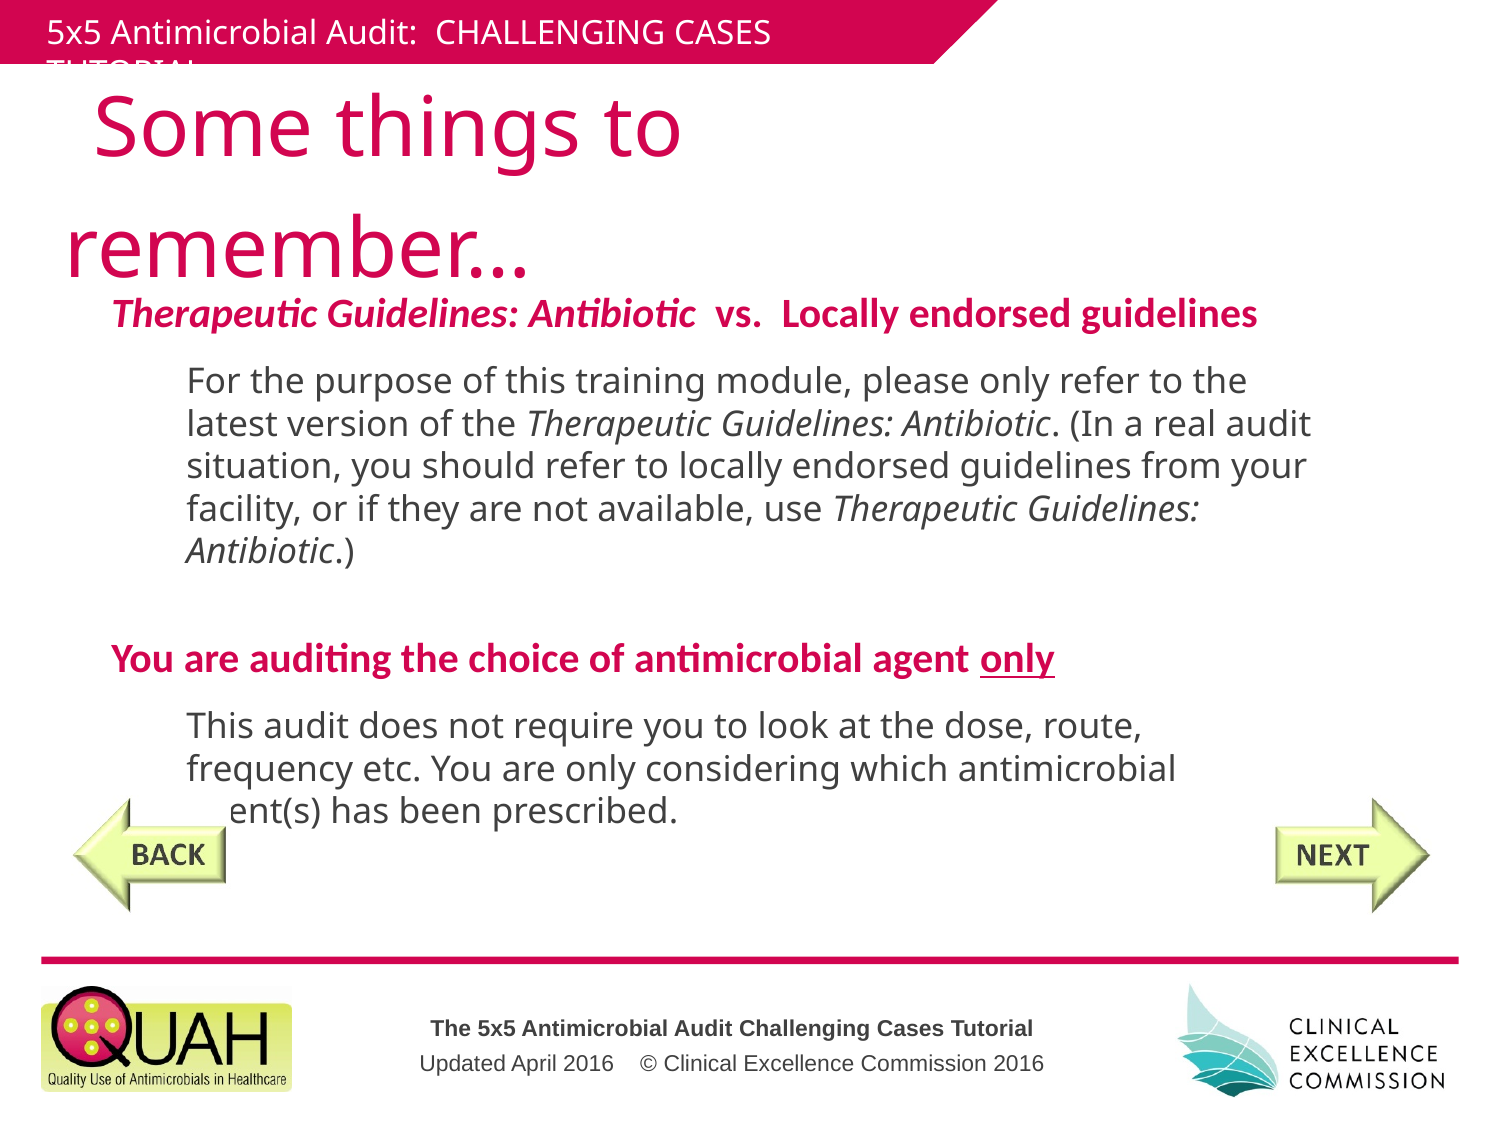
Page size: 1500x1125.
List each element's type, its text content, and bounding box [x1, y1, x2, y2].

picture [41, 986, 292, 1092]
text_box Therapeutic Guidelines: Antibiotic vs. Locally endorsed guidelines For the purpose of this training module, please only refer to the latest version of the Therapeutic Guidelines: Antibiotic. (In a real audit situation, you should refer to locally endorsed guidelines from your facility, or if they are not available, use Therapeutic Guidelines: Antibiotic.) You are auditing the choice of antimicrobial agent only This audit does not require you to look at the dose, route, frequency etc. You are only considering which antimicrobial agent(s) has been prescribed. [96, 243, 1327, 839]
picture [71, 795, 231, 915]
text_box Some things to remember… [49, 94, 1093, 225]
picture [1272, 795, 1432, 915]
picture [1175, 981, 1446, 1098]
